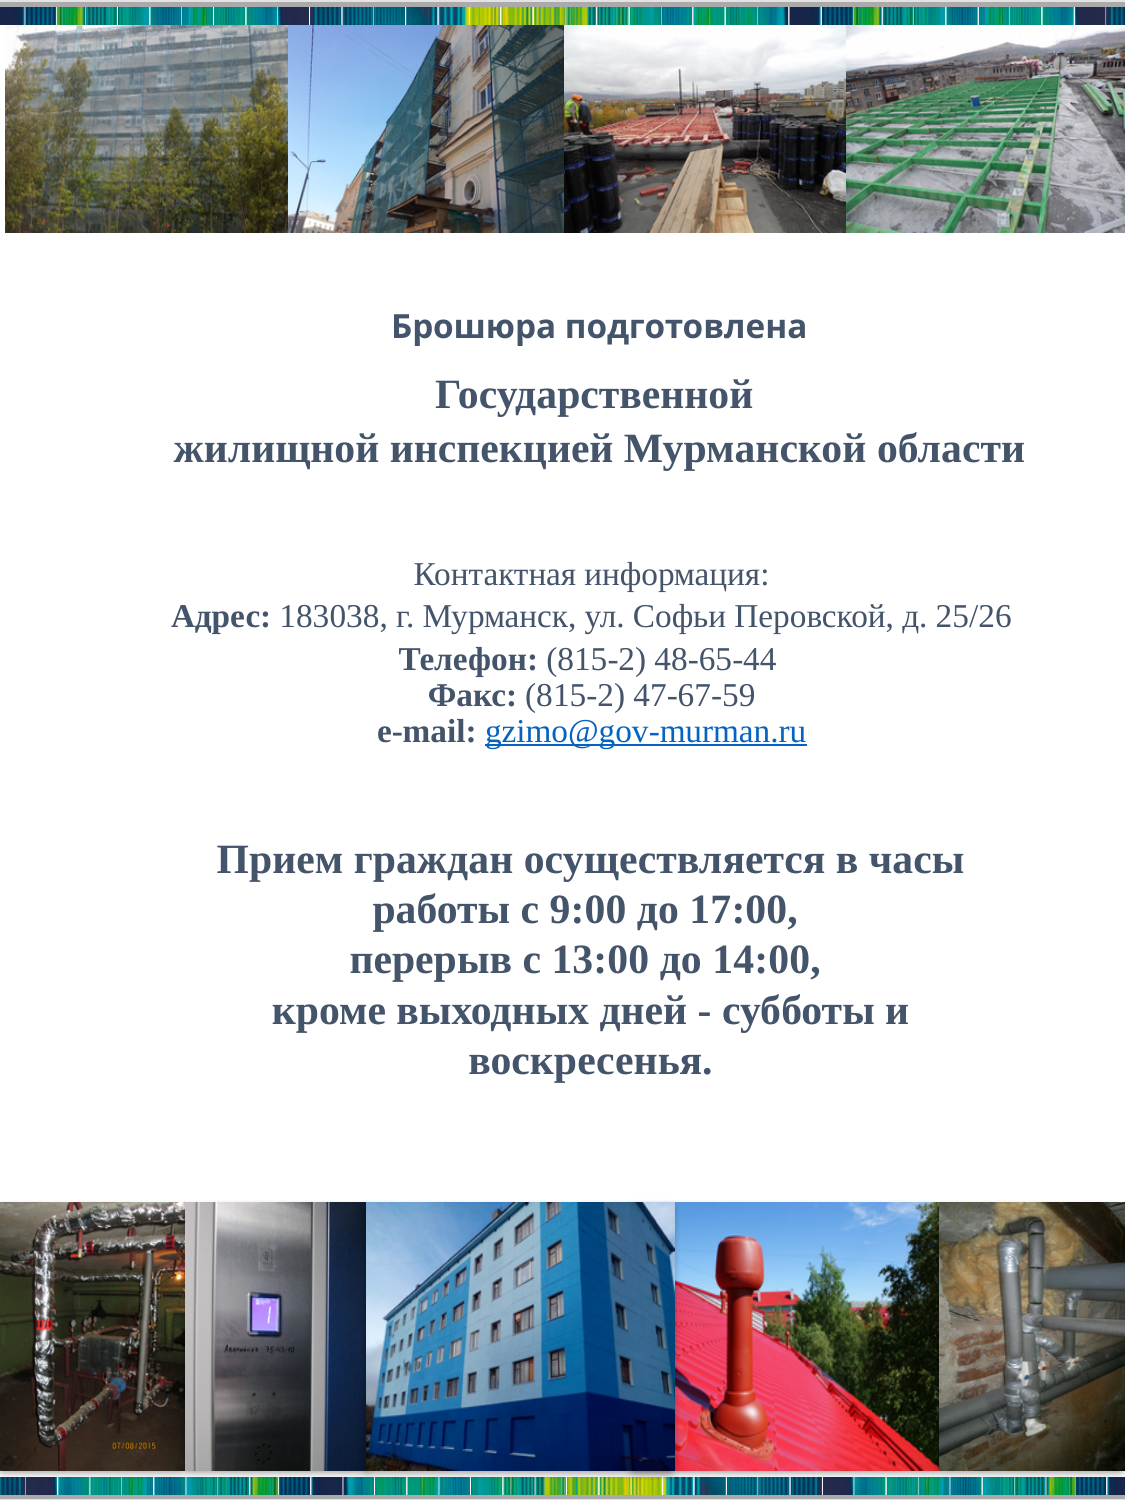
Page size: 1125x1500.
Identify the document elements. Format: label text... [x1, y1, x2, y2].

text_box Контактная информация: Адрес: 183038, г. Мурманск, ул. Софьи Перовской, д. 25/26 Телефон: (815-2) 48-65-44 Факс: (815-2) 47-67-59 e-mail: gzimo@gov-murman.ru [147, 549, 1037, 803]
picture [0, 1477, 1125, 1500]
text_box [5, 25, 1125, 233]
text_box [0, 1202, 1125, 1471]
picture [0, 0, 1125, 25]
text_box Брошюра подготовлена Государственной жилищной инспекцией Мурманской области [126, 302, 1073, 968]
text_box Прием граждан осуществляется в часы работы с 9:00 до 17:00, перерыв с 13:00 до 14:00, кроме выходных дней - субботы и воскресенья. [146, 824, 1035, 1090]
